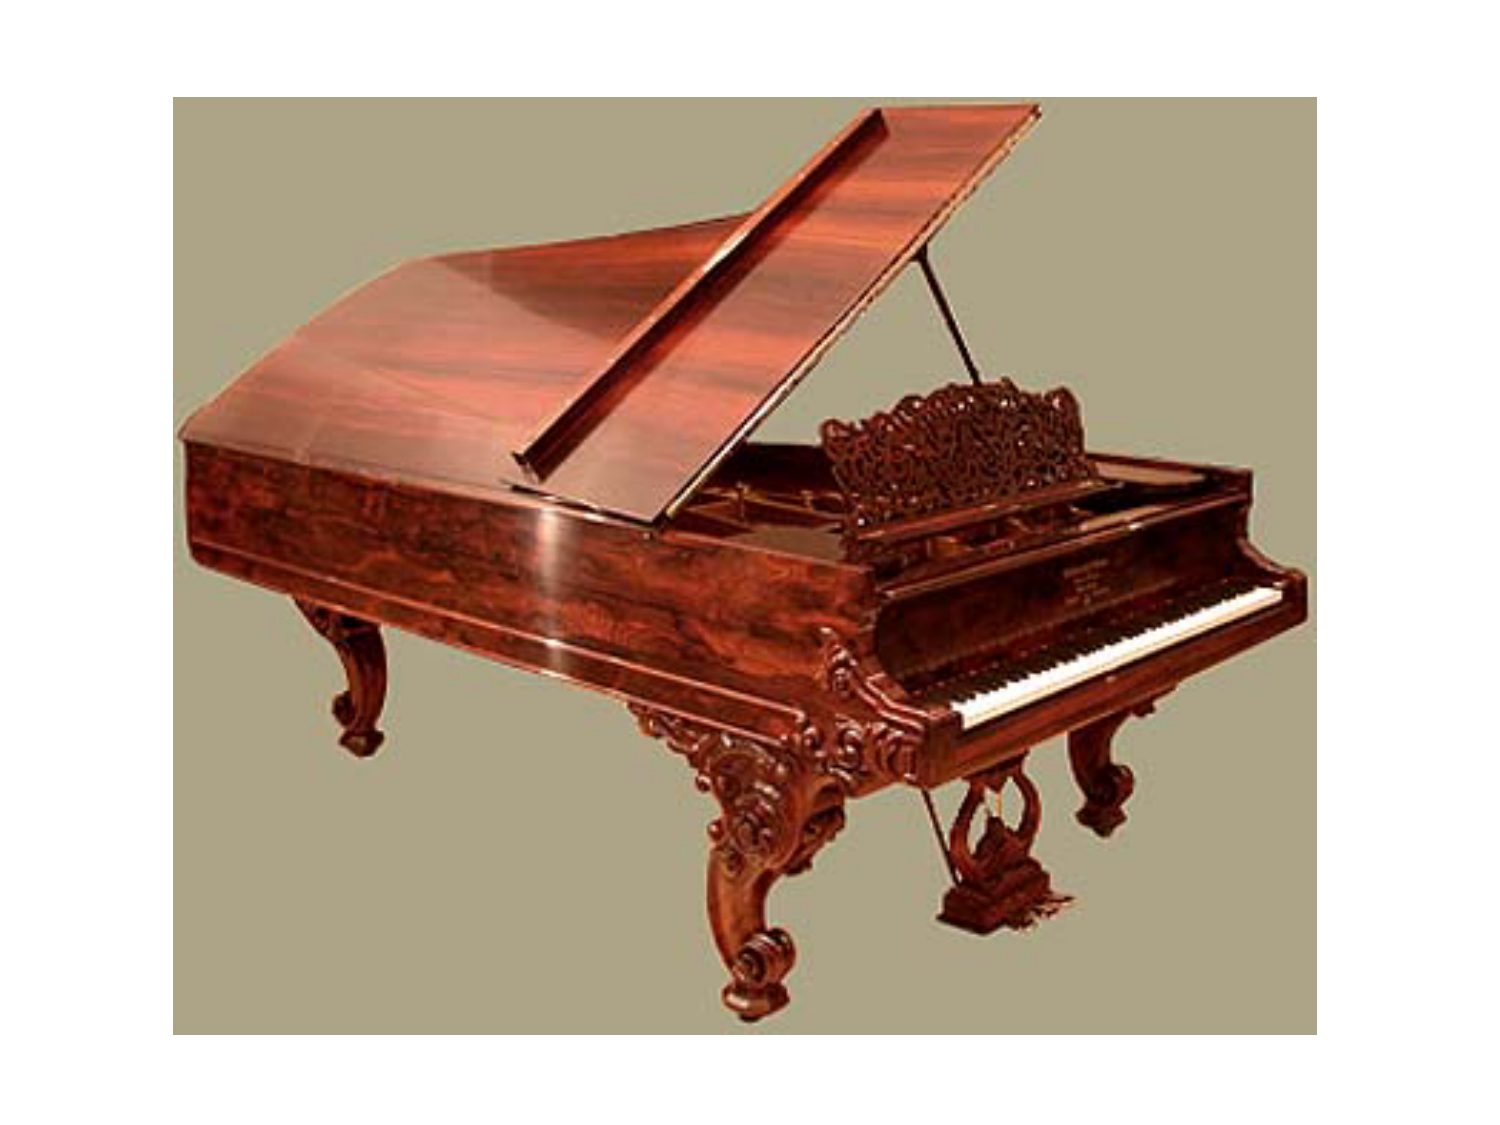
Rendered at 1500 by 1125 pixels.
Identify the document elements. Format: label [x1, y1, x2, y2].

picture [173, 97, 1318, 1036]
